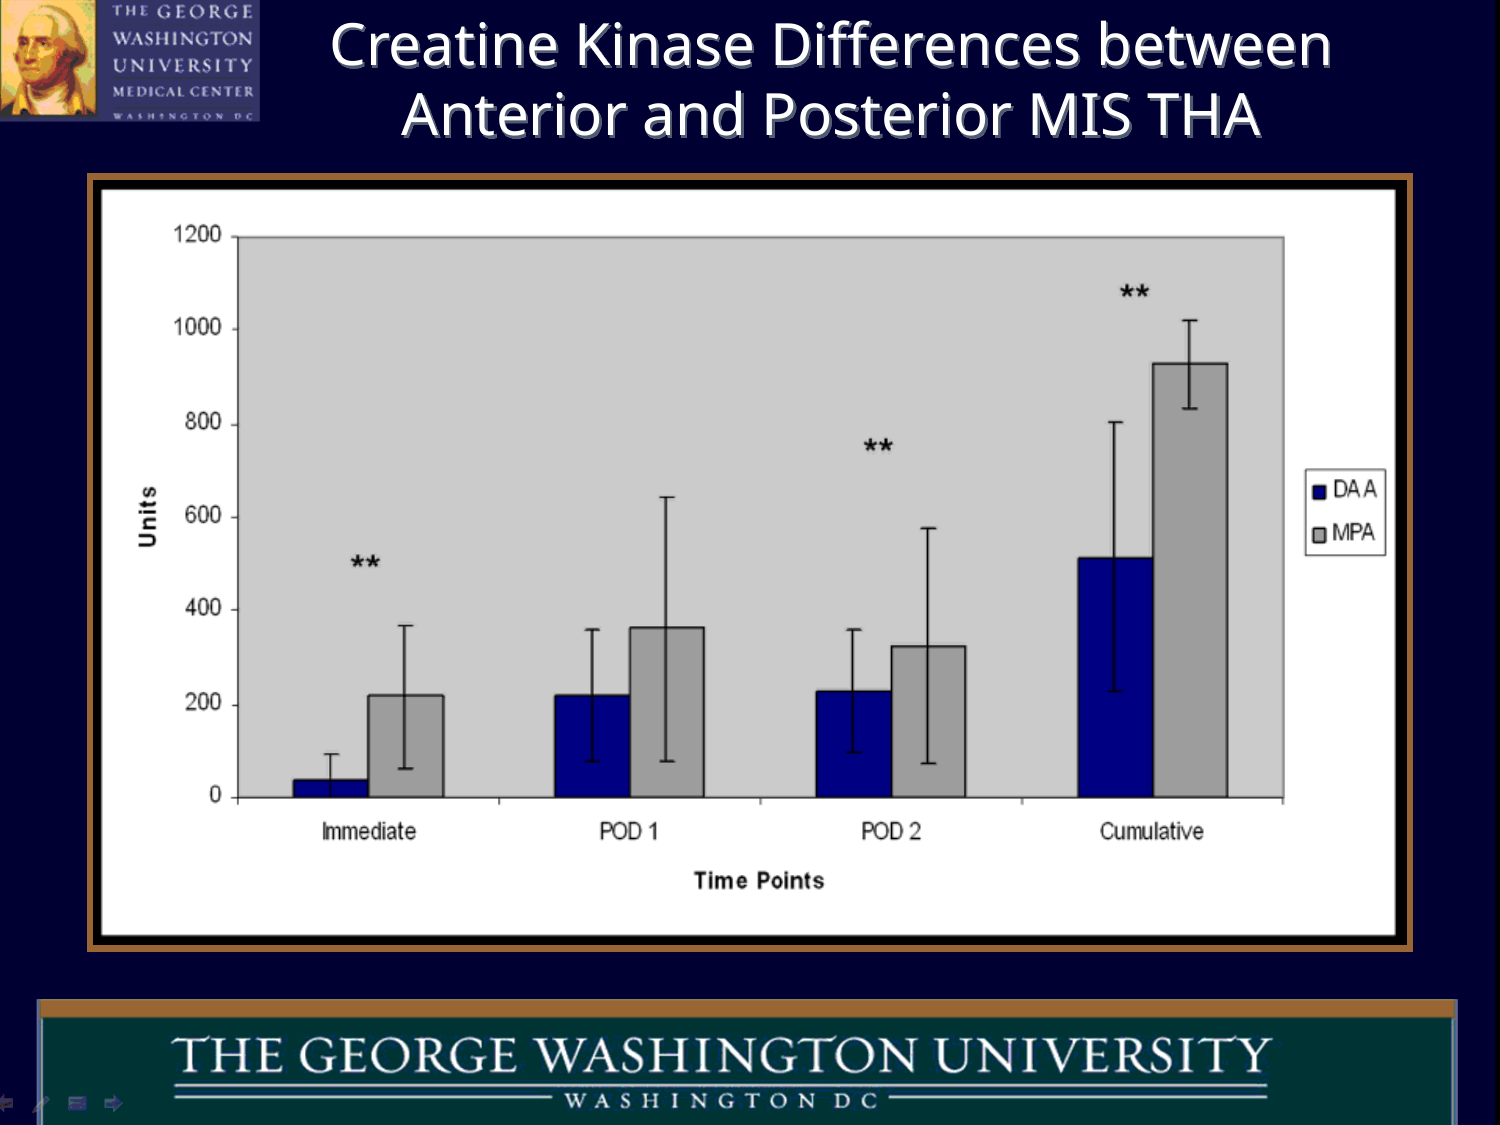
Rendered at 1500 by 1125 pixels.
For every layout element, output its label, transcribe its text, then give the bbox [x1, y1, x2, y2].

picture [0, 0, 1500, 1125]
text_box Creatine Kinase Differences between Anterior and Posterior MIS THA [299, 0, 1363, 155]
